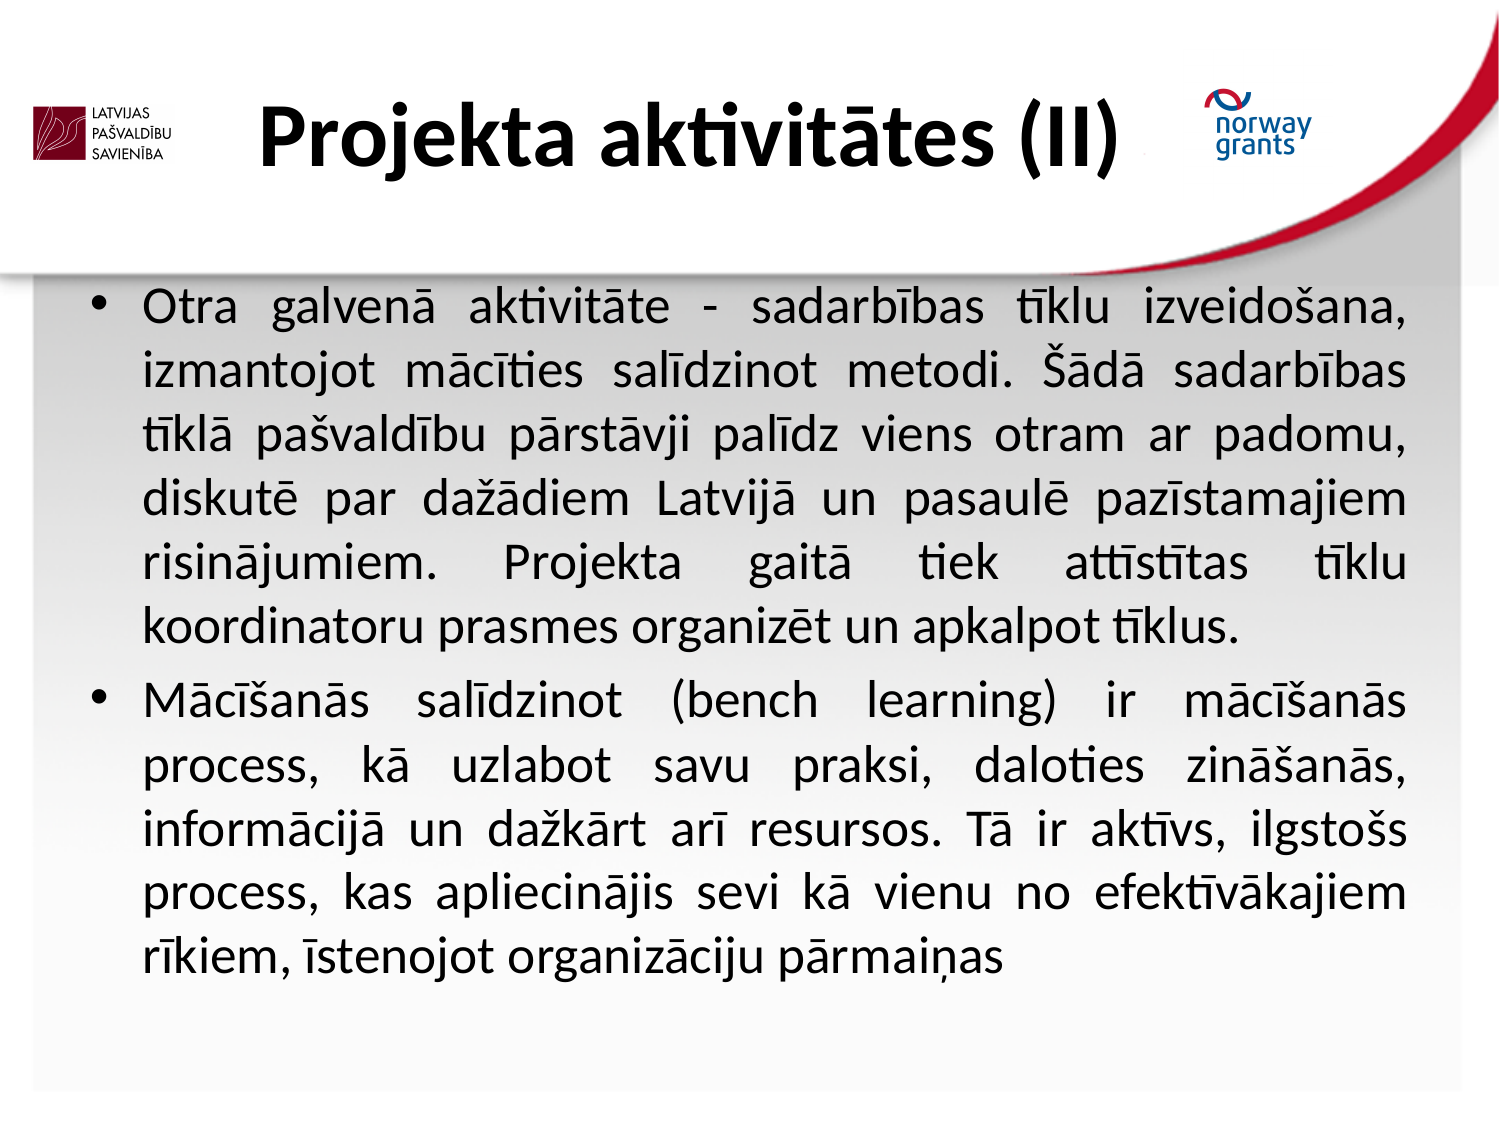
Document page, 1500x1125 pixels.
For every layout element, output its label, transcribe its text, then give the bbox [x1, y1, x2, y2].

picture [0, 0, 1500, 1125]
title Projekta aktivitātes (II) [180, 67, 1202, 262]
list Otra galvenā aktivitāte - sadarbības tīklu izveidošana, izmantojot mācīties salīdzinot metodi. Šādā sadarbības tīklā pašvaldību pārstāvji palīdz viens otram ar padomu, diskutē par dažādiem Latvijā un pasaulē pazīstamajiem risinājumiem. Projekta gaitā tiek attīstītas tīklu koordinatoru prasmes organizēt un apkalpot tīklus. Mācīšanās salīdzinot (bench learning) ir mācīšanās process, kā uzlabot savu praksi, daloties zināšanās, informācijā un dažkārt arī resursos. Tā ir aktīvs, ilgstošs process, kas apliecinājis sevi kā vienu no efektīvākajiem rīkiem, īstenojot organizāciju pārmaiņas [75, 262, 1425, 1005]
